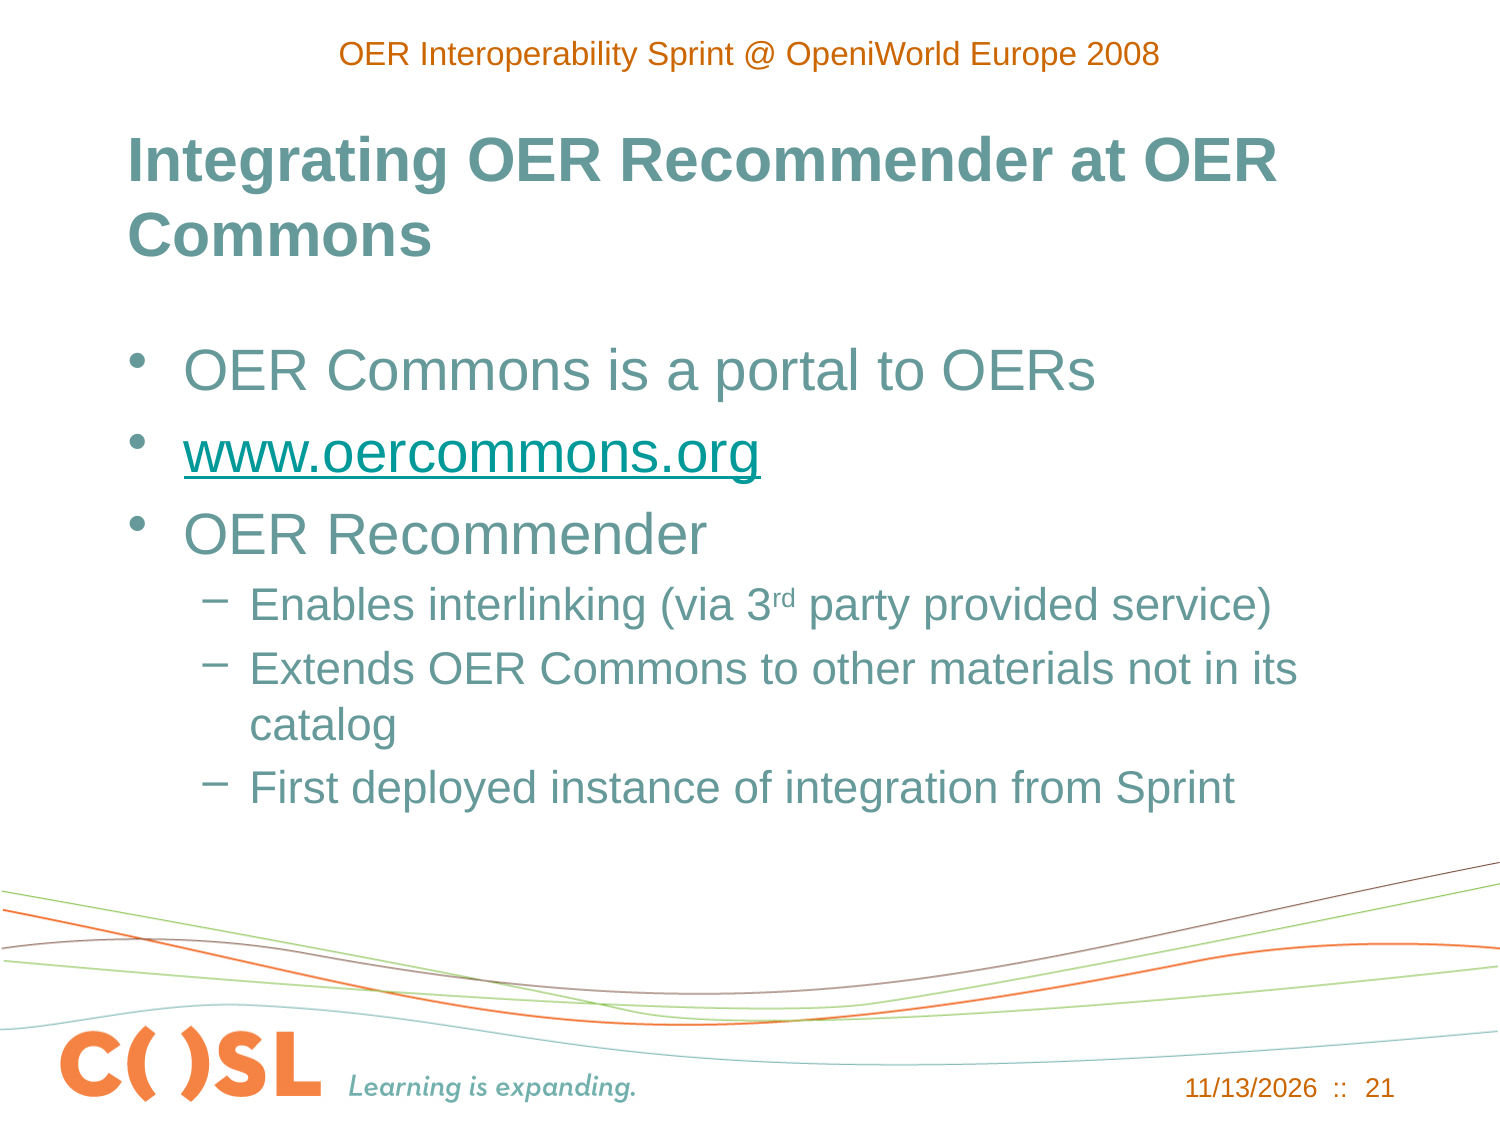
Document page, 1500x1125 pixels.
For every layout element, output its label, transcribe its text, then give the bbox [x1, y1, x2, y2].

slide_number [749, 1062, 1349, 1113]
list OER Commons is a portal to OERs www.oercommons.org OER Recommender Enables interlinking (via 3rd party provided service) Extends OER Commons to other materials not in its catalog First deployed instance of integration from Sprint [112, 324, 1388, 925]
title Integrating OER Recommender at OER Commons [112, 99, 1388, 288]
footer OER Interoperability Sprint @ OpeniWorld Europe 2008 [112, 24, 1388, 63]
slide_number 21 [1349, 1062, 1476, 1113]
picture [0, 862, 1500, 1103]
